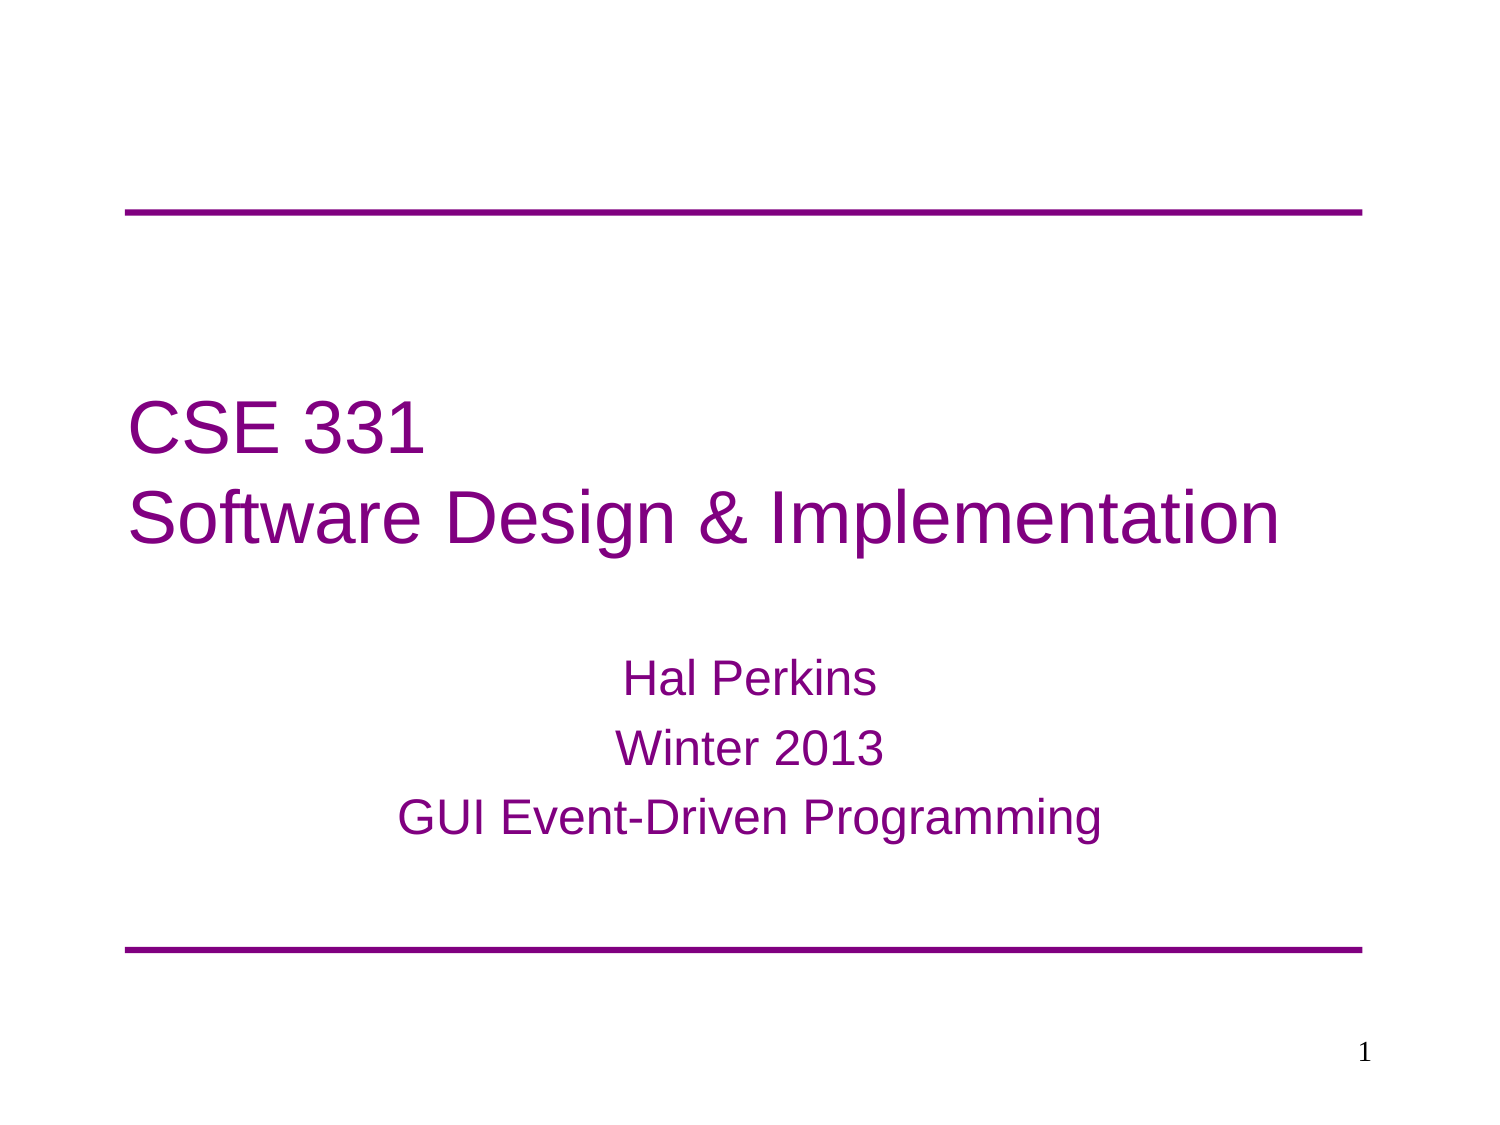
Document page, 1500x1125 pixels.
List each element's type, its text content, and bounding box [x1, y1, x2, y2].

title CSE 331 Software Design & Implementation [112, 375, 1388, 563]
subtitle Hal Perkins Winter 2013 GUI Event-Driven Programming [225, 637, 1275, 925]
slide_number 1 [1074, 1024, 1388, 1101]
